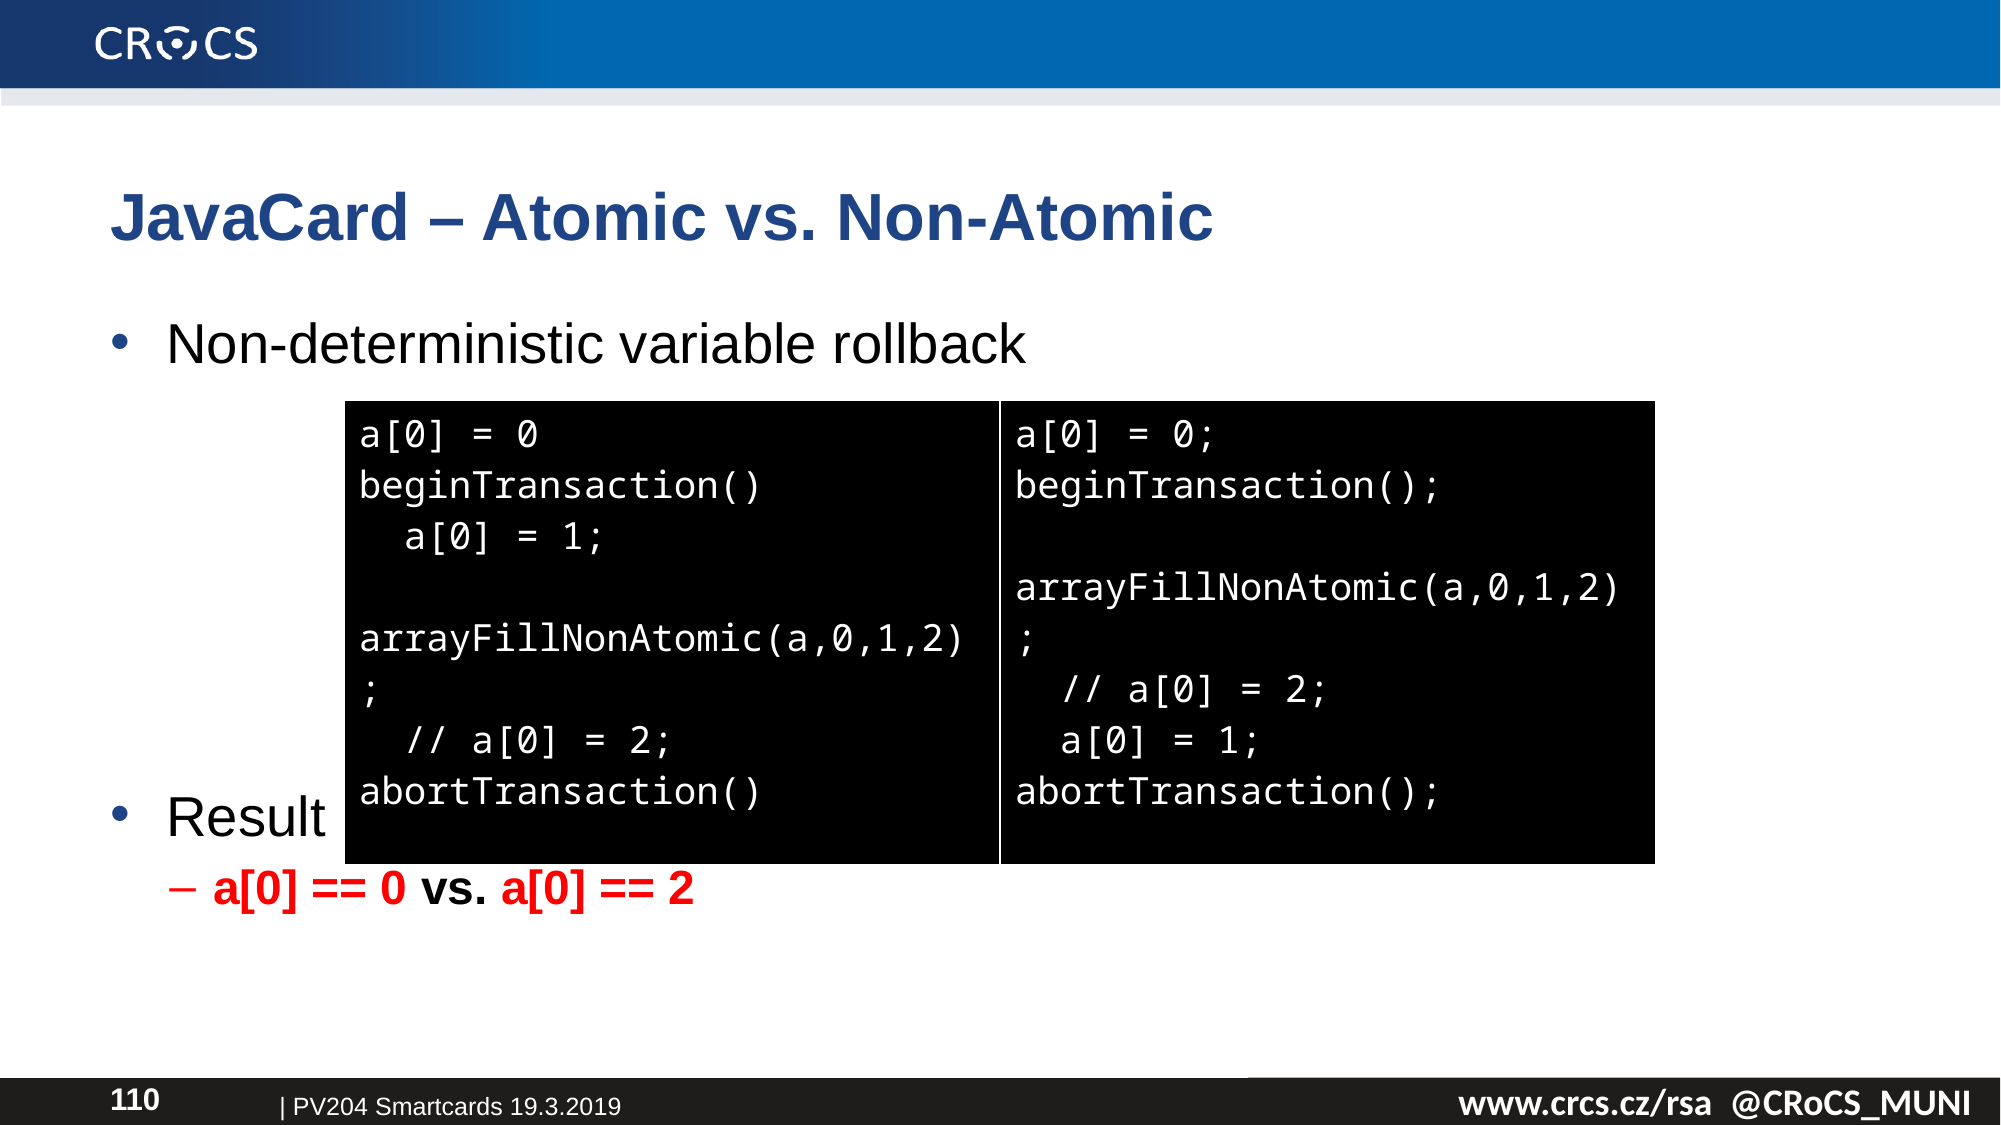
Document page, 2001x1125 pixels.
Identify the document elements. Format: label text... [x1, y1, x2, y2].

list Non-deterministic variable rollback Result dependency on the commands order a[0] == 0 vs. a[0] == 2 [109, 306, 1911, 988]
title JavaCard – Atomic vs. Non-Atomic [109, 148, 1911, 280]
slide_number 110 [110, 1078, 197, 1125]
picture [0, 0, 2001, 1125]
footer | PV204 Smartcards 19.3.2019 [279, 1065, 1449, 1125]
table_header a[0] = 0; beginTransaction(); arrayFillNonAtomic(a,0,1,2); // a[0] = 2; a[0] = 1; abortTransaction(); [1001, 401, 1655, 864]
table_header a[0] = 0 beginTransaction() a[0] = 1; arrayFillNonAtomic(a,0,1,2); // a[0] = 2; abortTransaction() [345, 401, 999, 864]
